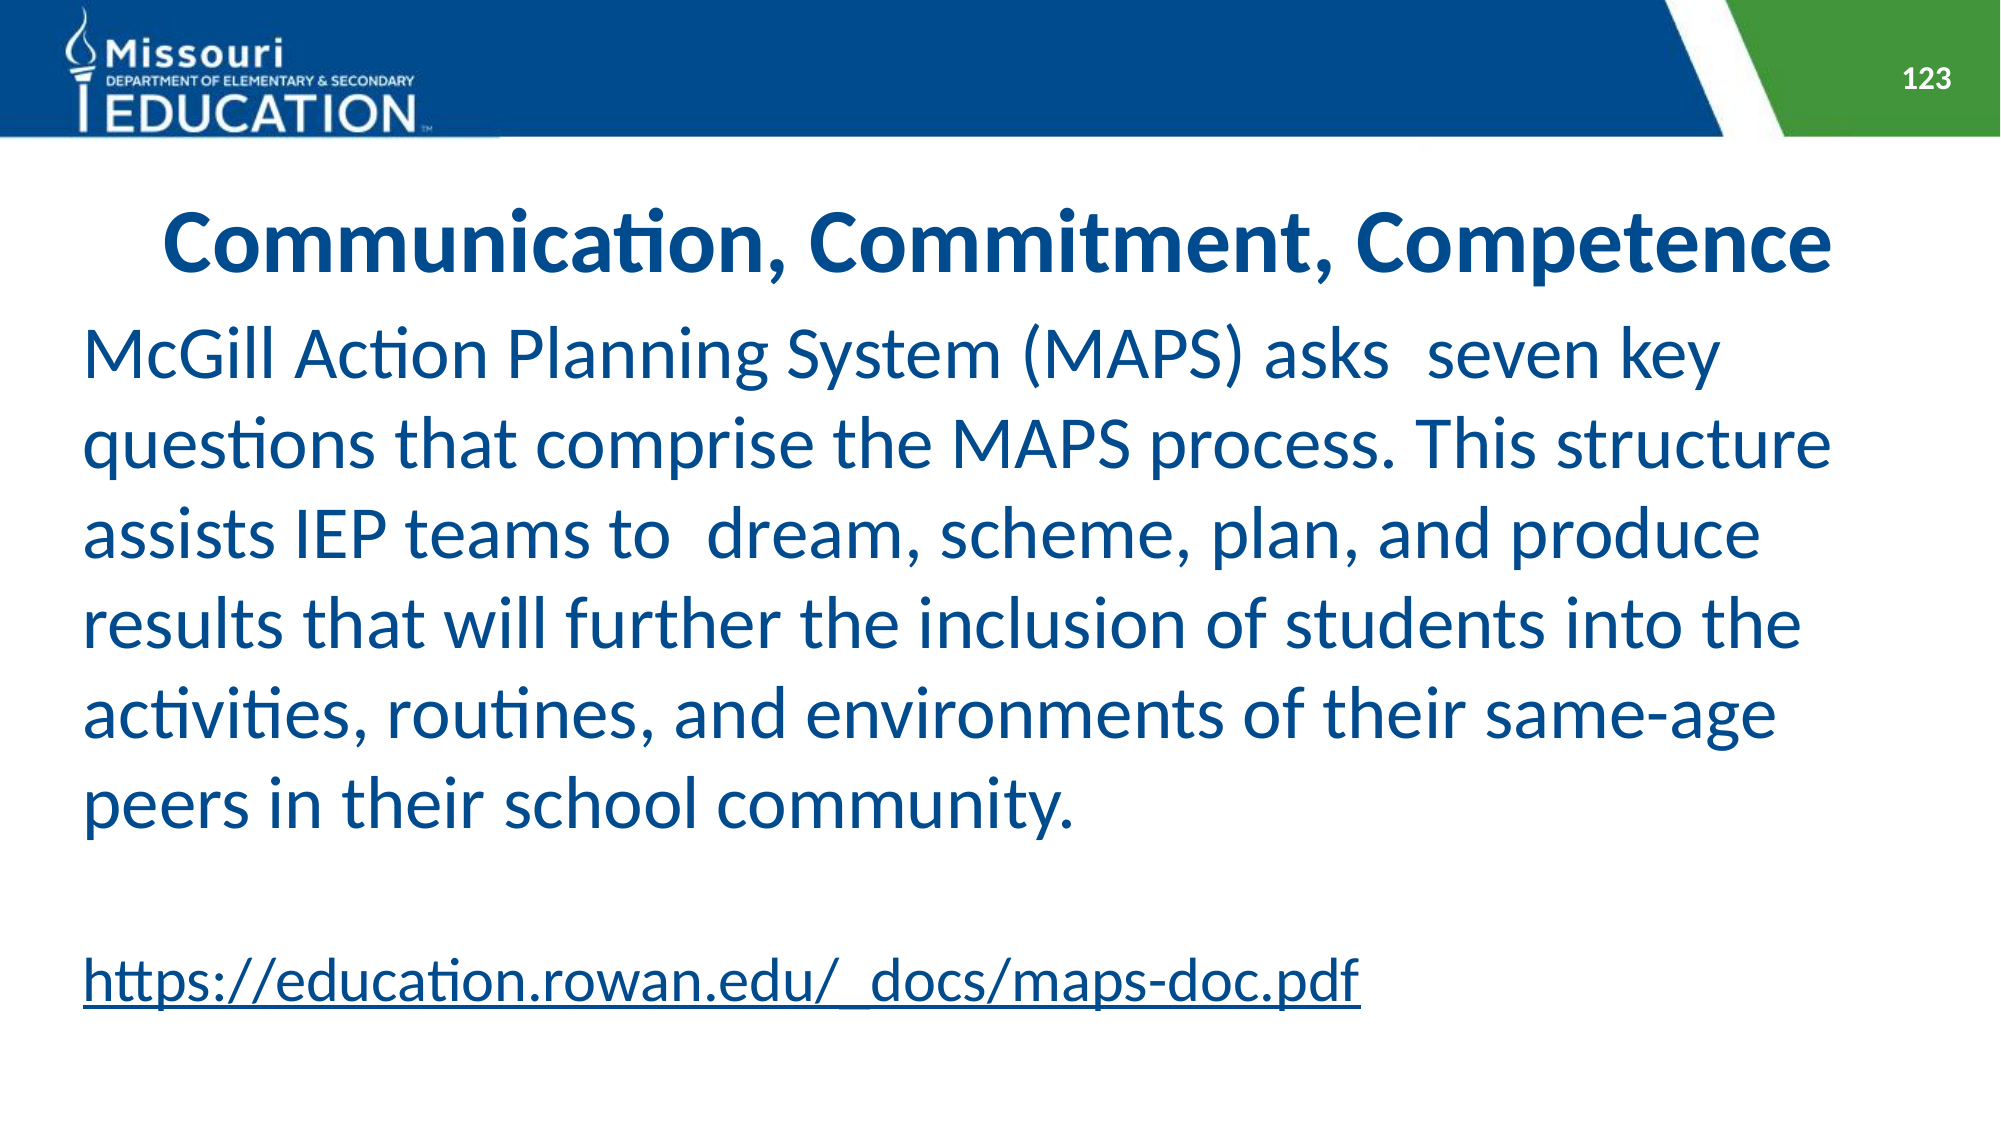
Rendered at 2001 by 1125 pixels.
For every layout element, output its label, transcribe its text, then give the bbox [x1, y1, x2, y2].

title Communication, Commitment, Competence [62, 148, 1938, 324]
slide_number 123 [1800, 45, 1967, 106]
picture [0, 0, 2001, 1125]
list McGill Action Planning System (MAPS) asks seven key questions that comprise the MAPS process. This structure assists IEP teams to dream, scheme, plan, and produce results that will further the inclusion of students into the activities, routines, and environments of their same-age peers in their school community. https://education.rowan.edu/_docs/maps-doc.pdf [62, 324, 1938, 1000]
